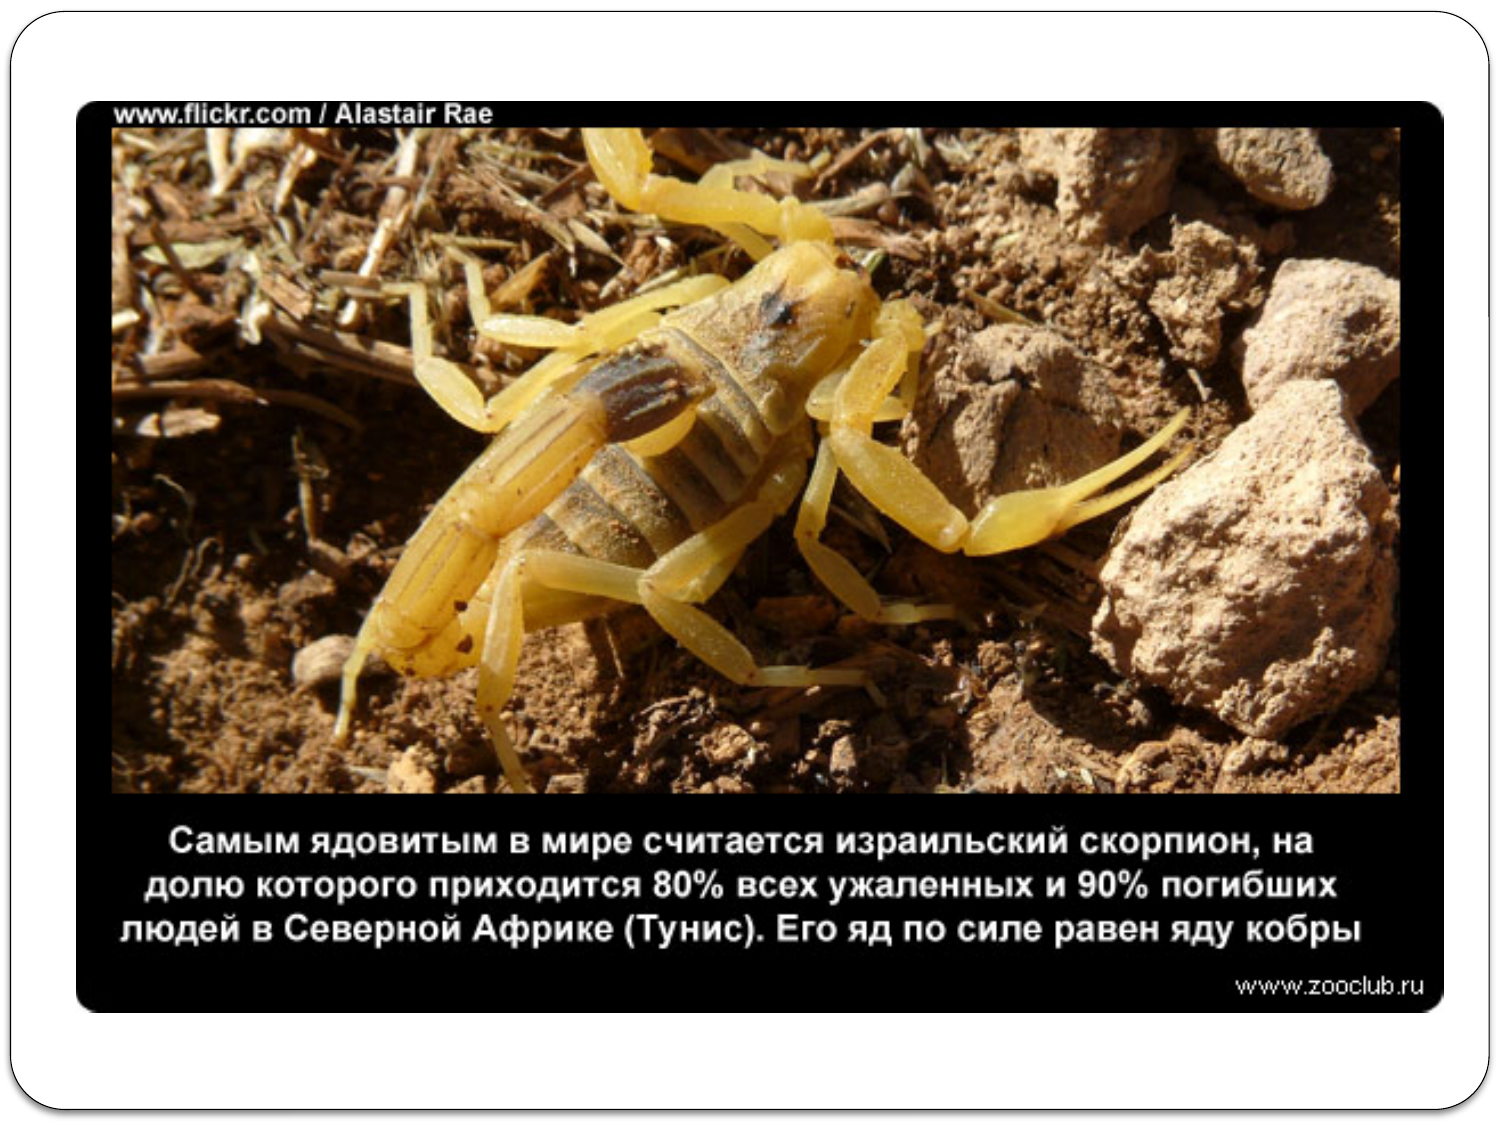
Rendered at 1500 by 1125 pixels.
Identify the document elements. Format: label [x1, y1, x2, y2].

picture [76, 101, 1444, 1013]
